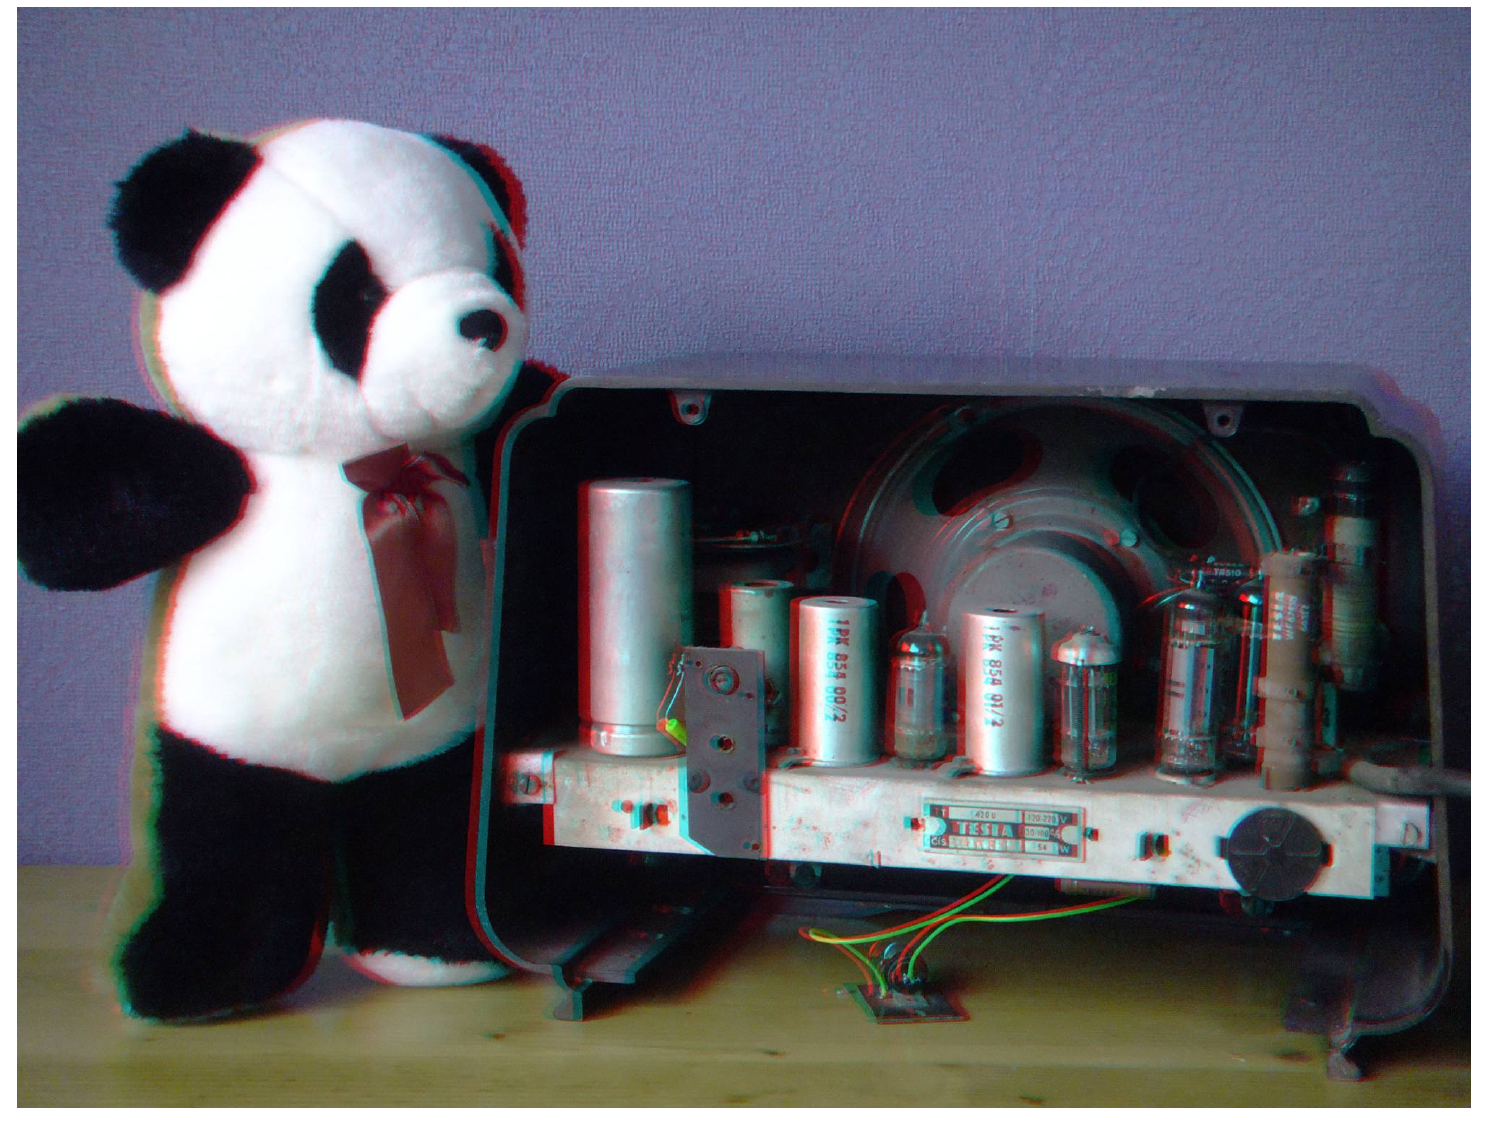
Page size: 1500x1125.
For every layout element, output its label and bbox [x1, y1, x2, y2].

list [17, 7, 1471, 1108]
